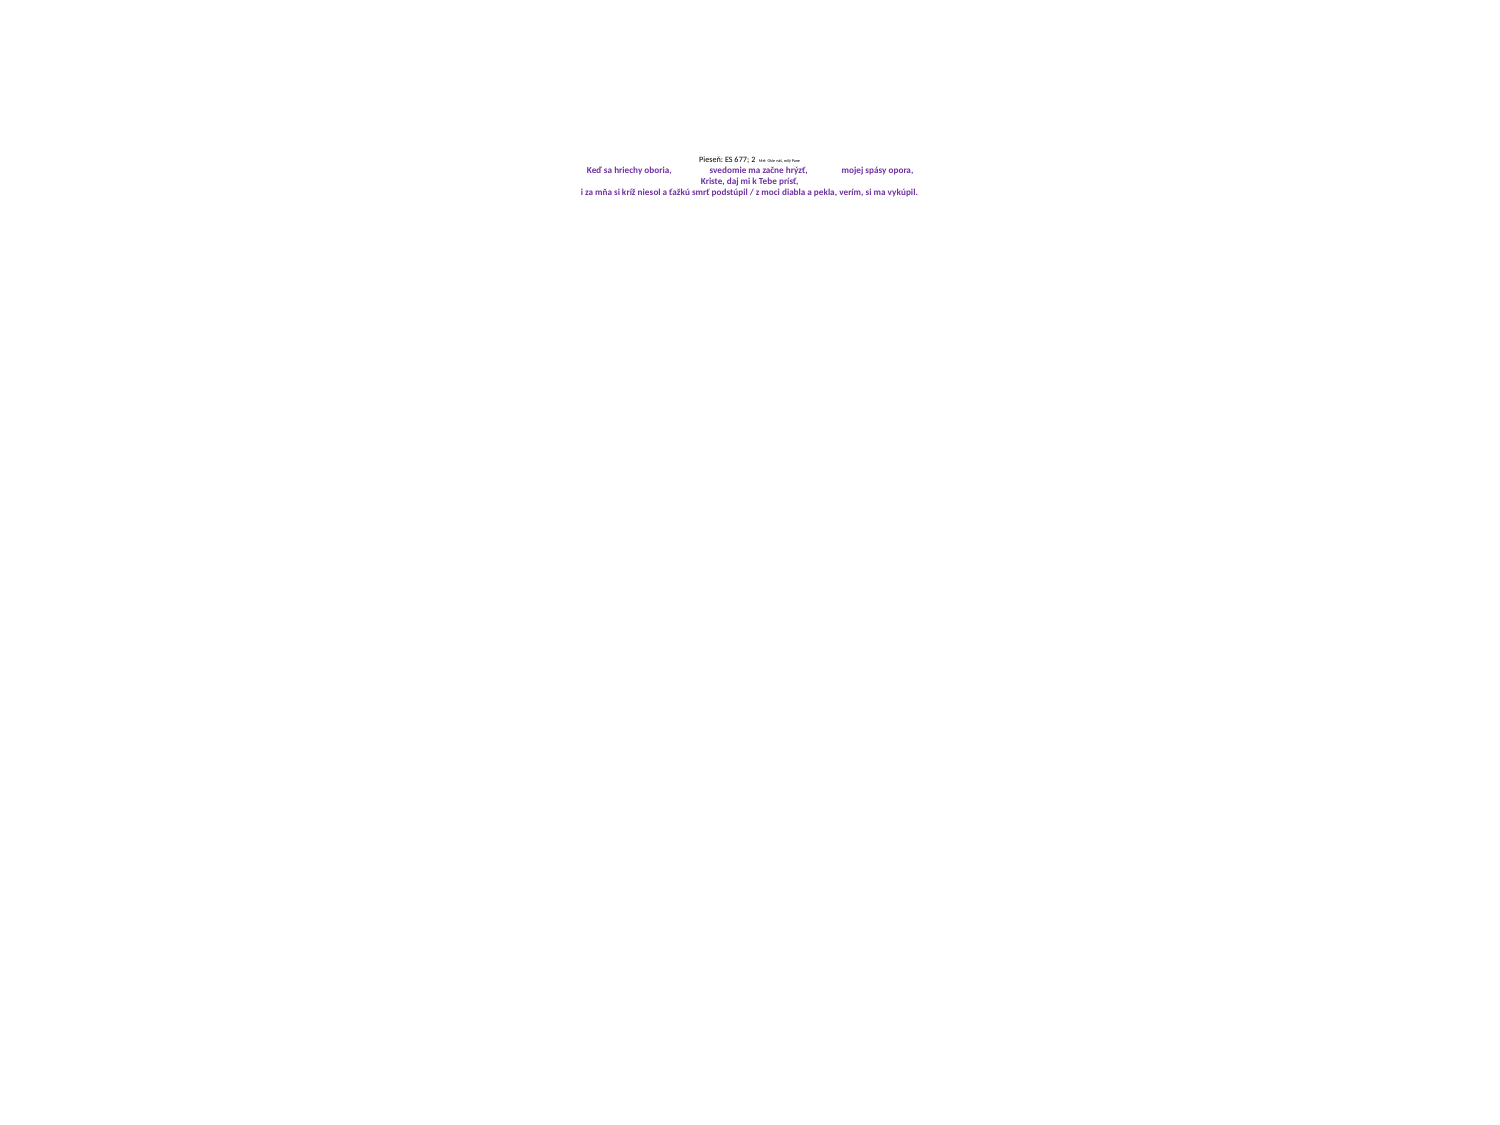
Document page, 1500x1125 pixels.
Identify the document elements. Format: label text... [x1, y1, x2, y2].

title Pieseň: ES 677; 2 Mel: Otče náš, milý Pane Keď sa hriechy oboria, svedomie ma začne hrýzť, mojej spásy opora, Kriste, daj mi k Tebe prísť, i za mňa si kríž niesol a ťažkú smrť podstúpil / z moci diabla a pekla, verím, si ma vykúpil. [75, 45, 1425, 233]
